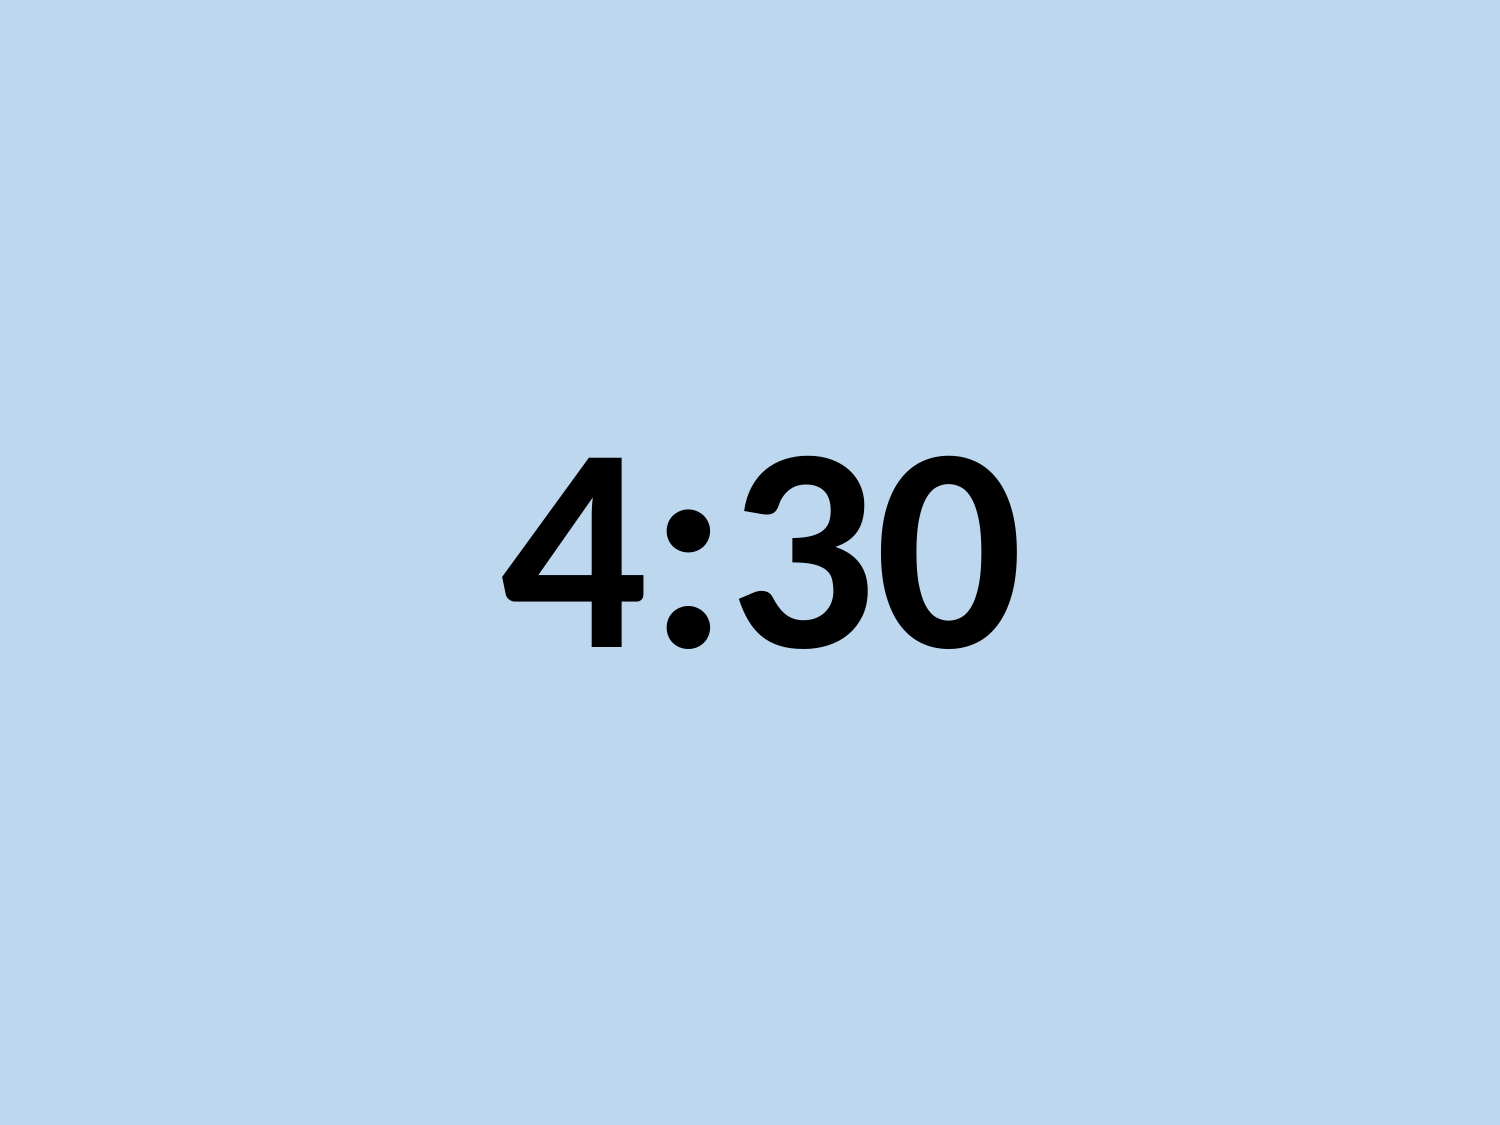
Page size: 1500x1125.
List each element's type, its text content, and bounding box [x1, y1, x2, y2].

list 4:30 [162, 387, 1363, 738]
